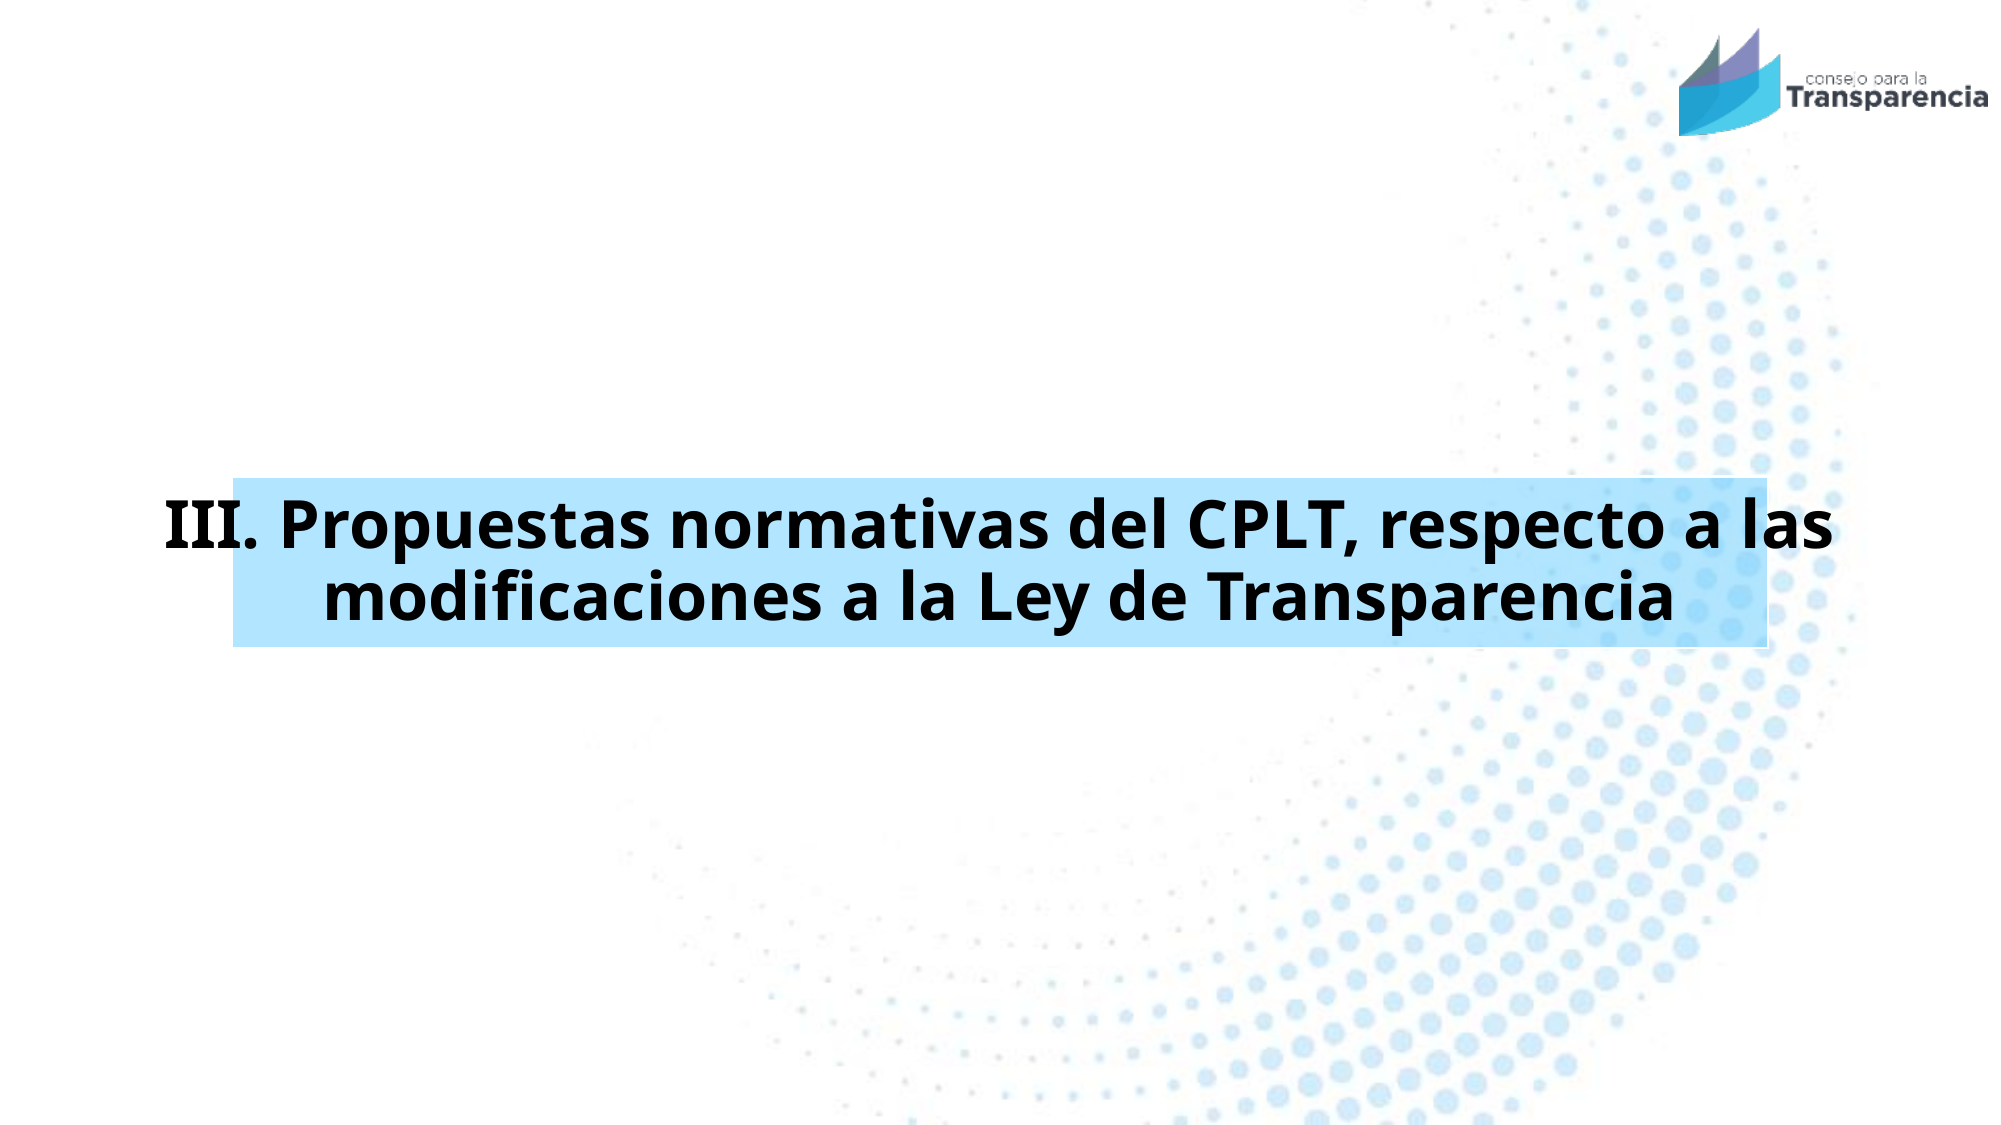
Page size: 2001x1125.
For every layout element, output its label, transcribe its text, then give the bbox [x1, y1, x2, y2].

picture [0, 0, 2001, 1125]
title III. Propuestas normativas del CPLT, respecto a las modificaciones a la Ley de Transparencia [137, 453, 1863, 672]
